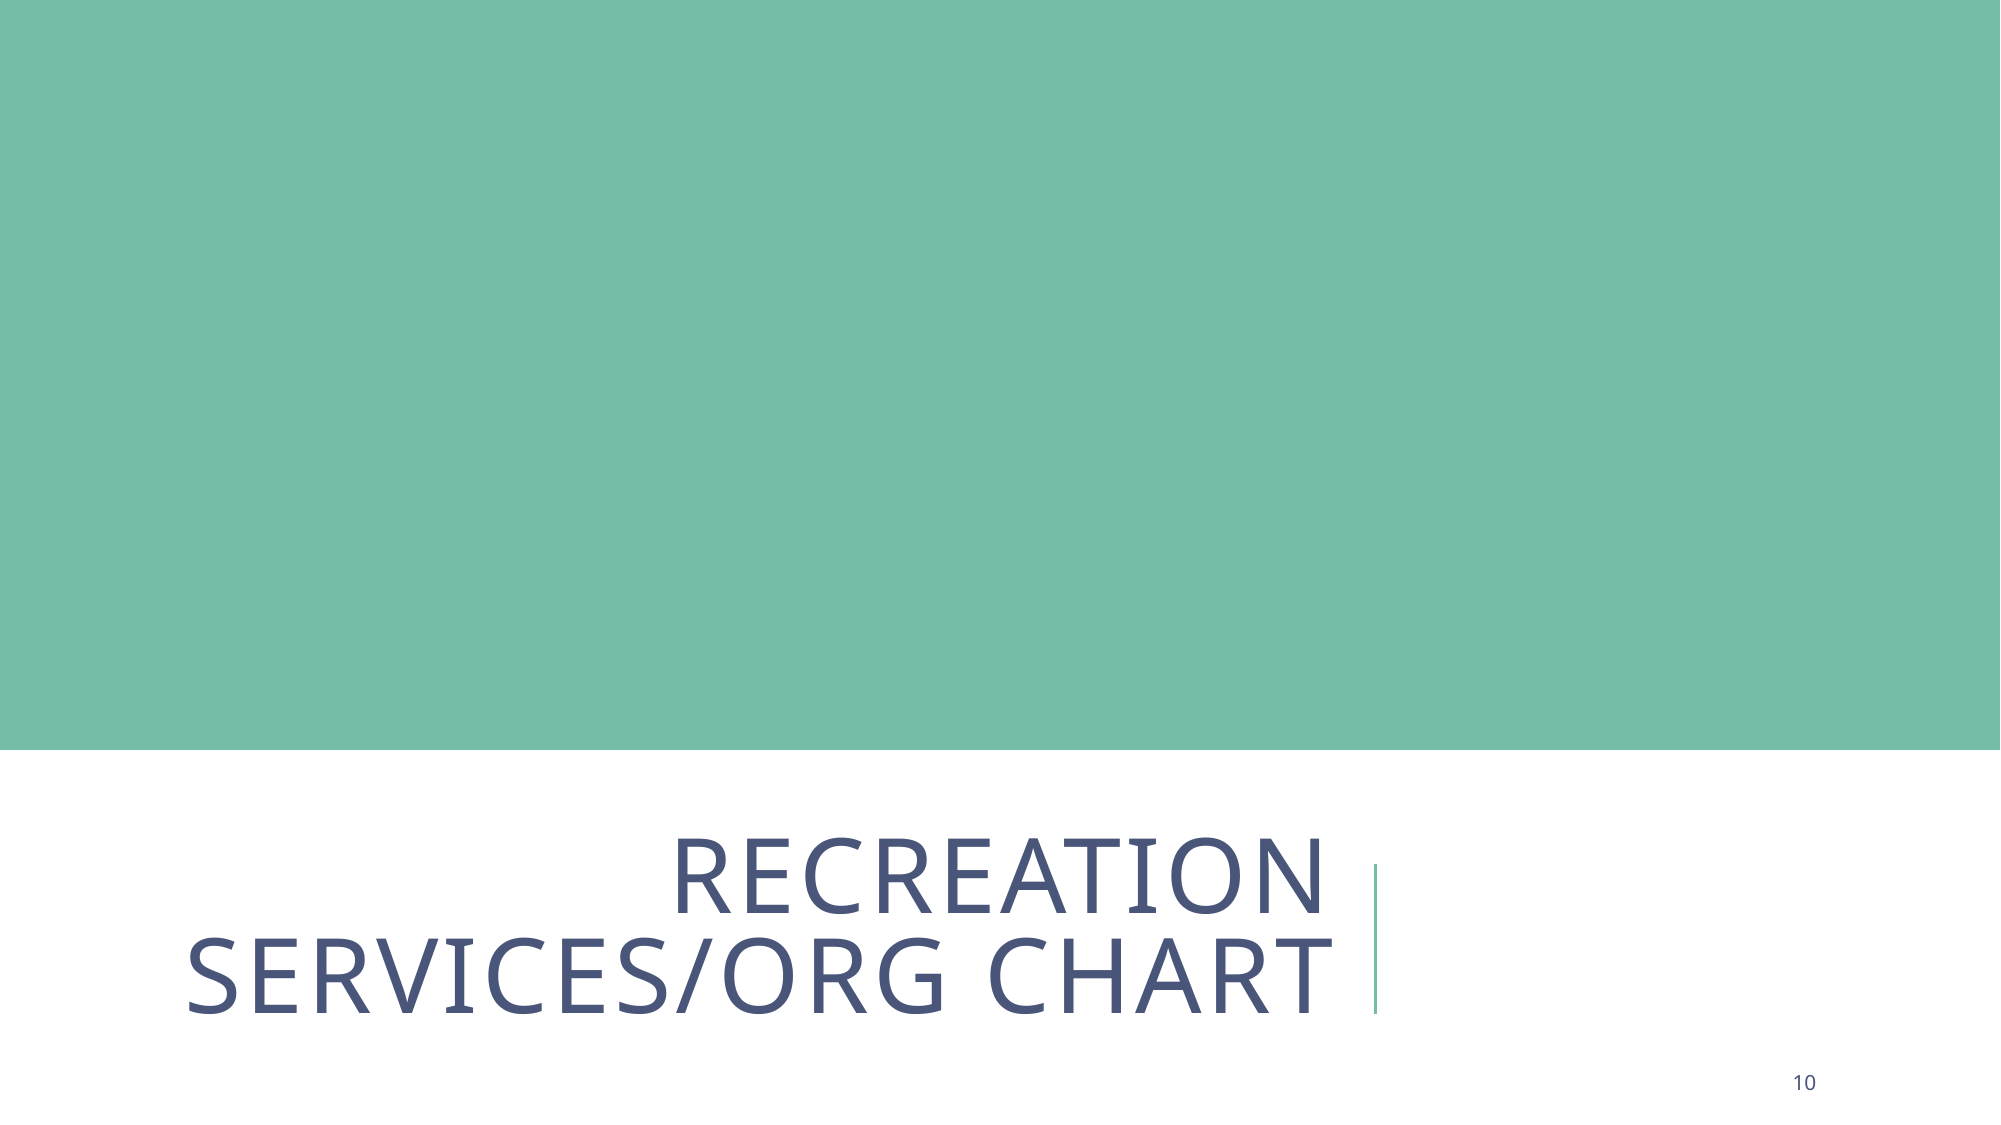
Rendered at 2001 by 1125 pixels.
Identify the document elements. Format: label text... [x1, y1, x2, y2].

slide_number 9 [1777, 1061, 1938, 1107]
title Recreation services/org chart [75, 813, 1350, 1054]
